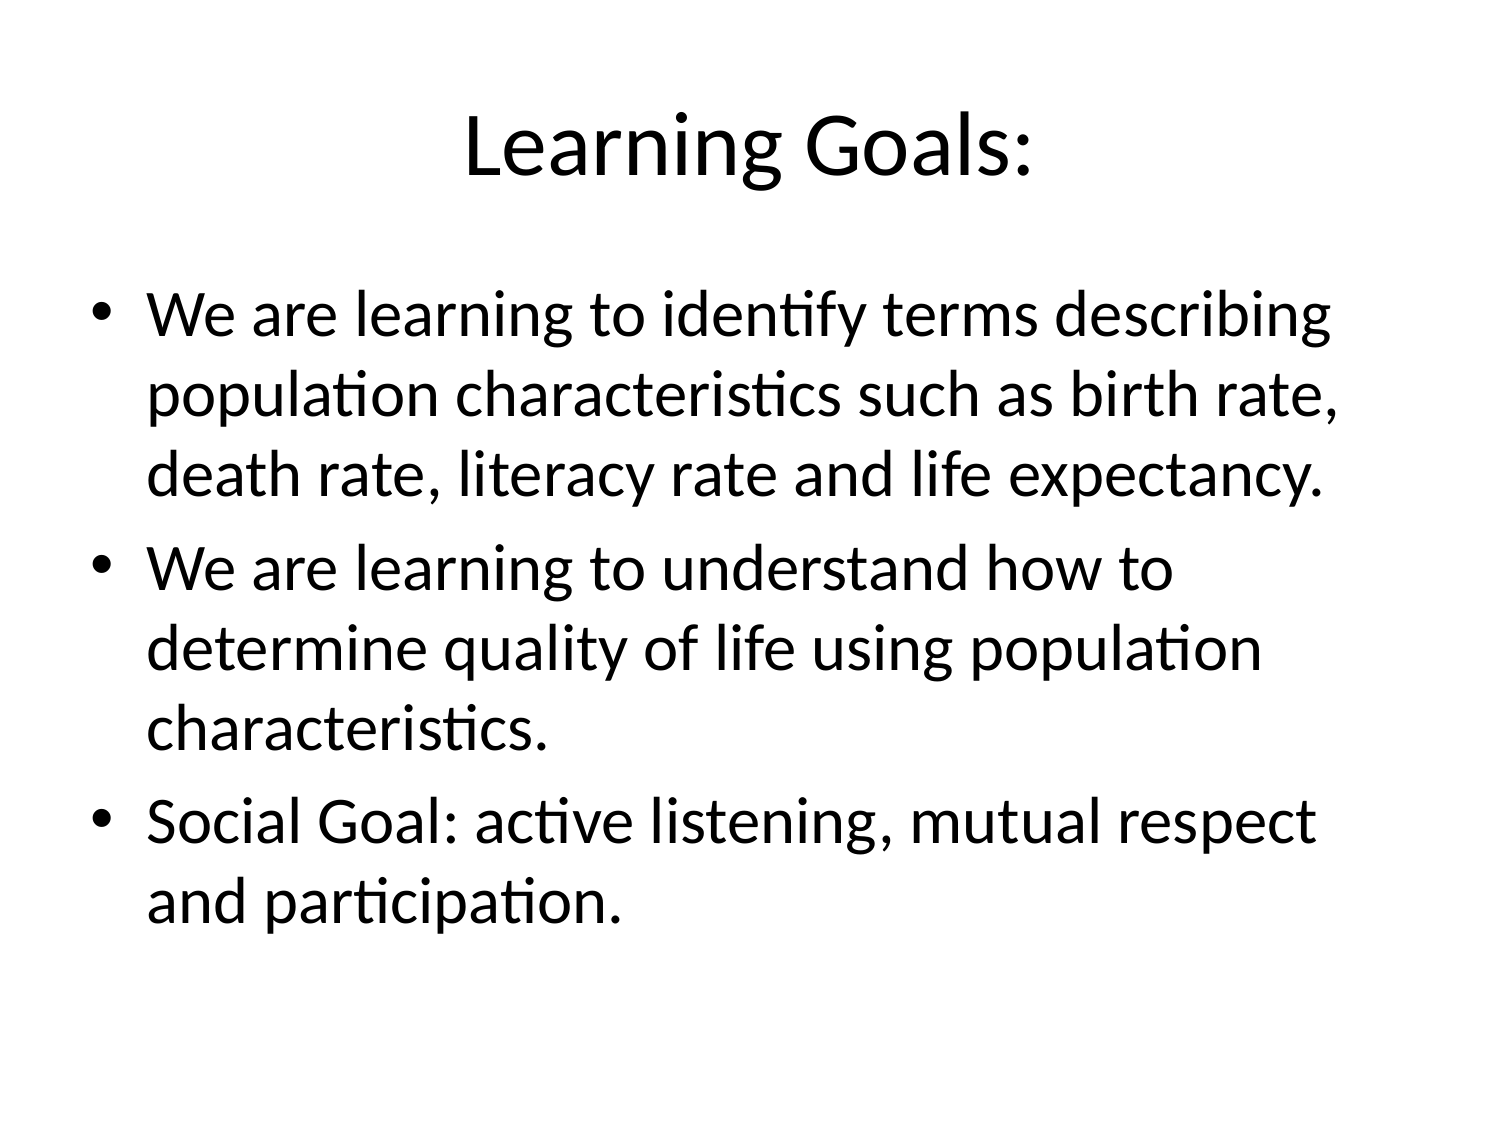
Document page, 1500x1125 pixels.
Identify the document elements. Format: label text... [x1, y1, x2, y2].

list We are learning to identify terms describing population characteristics such as birth rate, death rate, literacy rate and life expectancy. We are learning to understand how to determine quality of life using population characteristics. Social Goal: active listening, mutual respect and participation. [75, 262, 1425, 1005]
title Learning Goals: [75, 45, 1425, 233]
